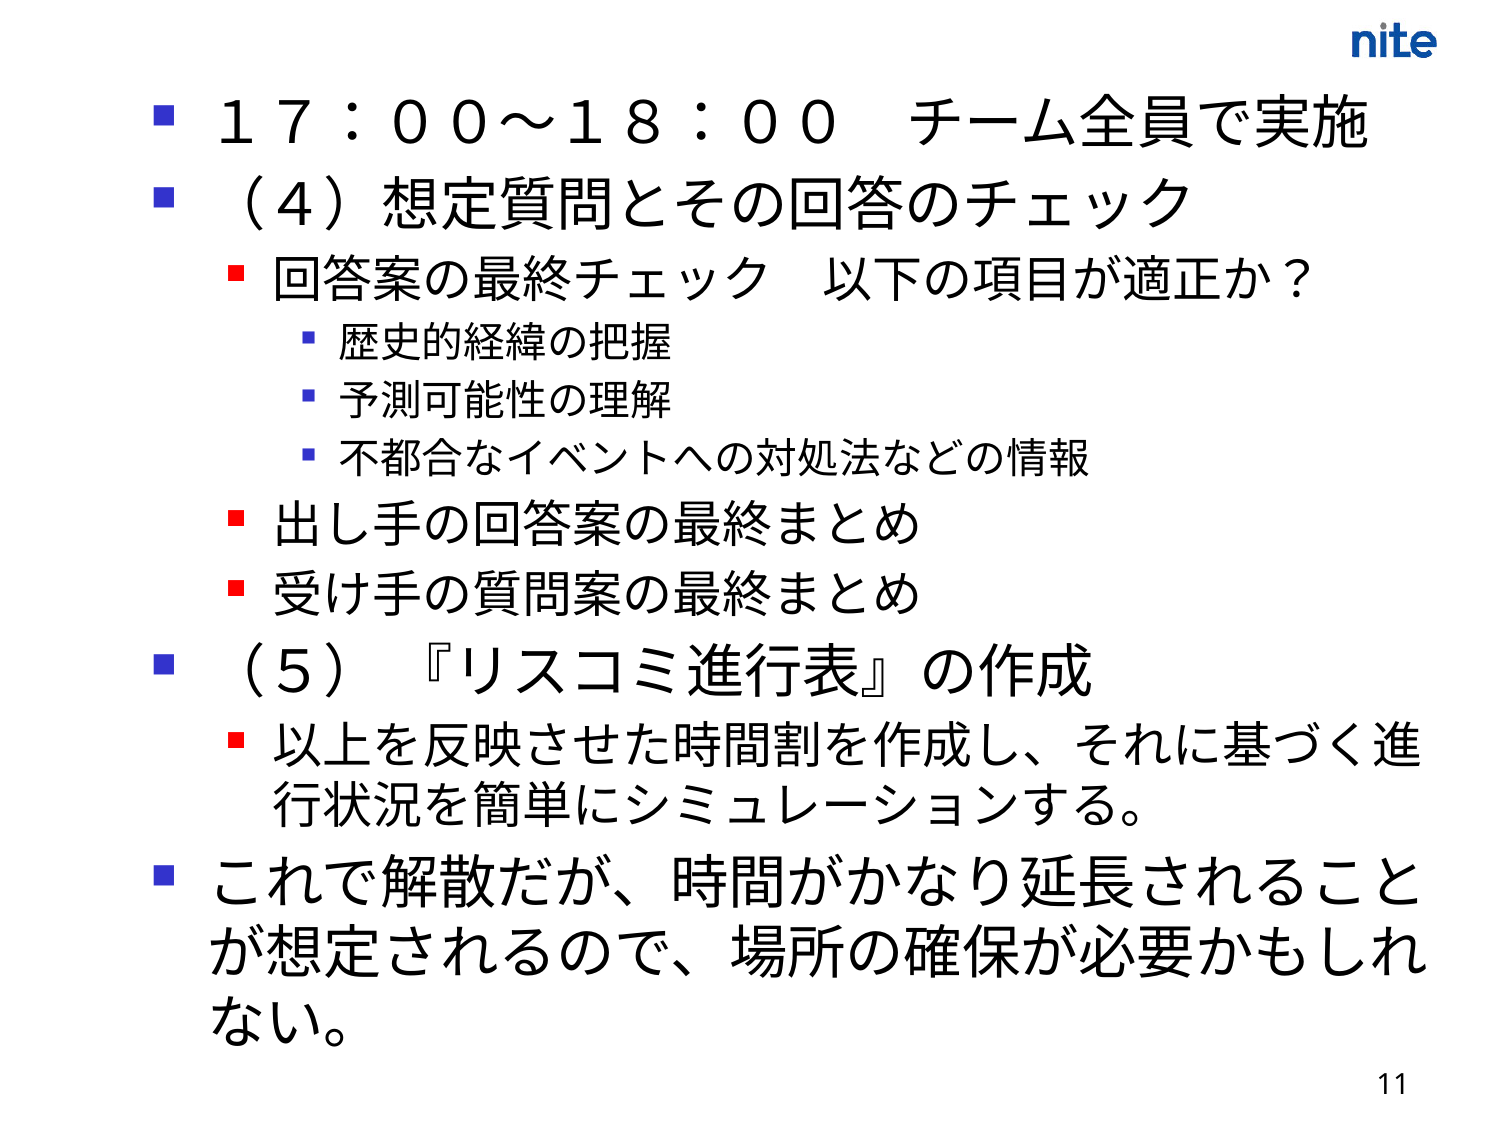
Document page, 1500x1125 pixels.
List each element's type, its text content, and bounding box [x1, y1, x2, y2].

list １７：００～１８：００ チーム全員で実施 （４）想定質問とその回答のチェック 回答案の最終チェック 以下の項目が適正か？ 歴史的経緯の把握 予測可能性の理解 不都合なイベントへの対処法などの情報 出し手の回答案の最終まとめ 受け手の質問案の最終まとめ （５） 『リスコミ進行表』の作成 以上を反映させた時間割を作成し、それに基づく進行状況を簡単にシミュレーションする。 これで解散だが、時間がかなり延長されることが想定されるので、場所の確保が必要かもしれない。 [135, 77, 1483, 1048]
slide_number 11 [1112, 1037, 1426, 1113]
picture [1352, 4, 1437, 64]
